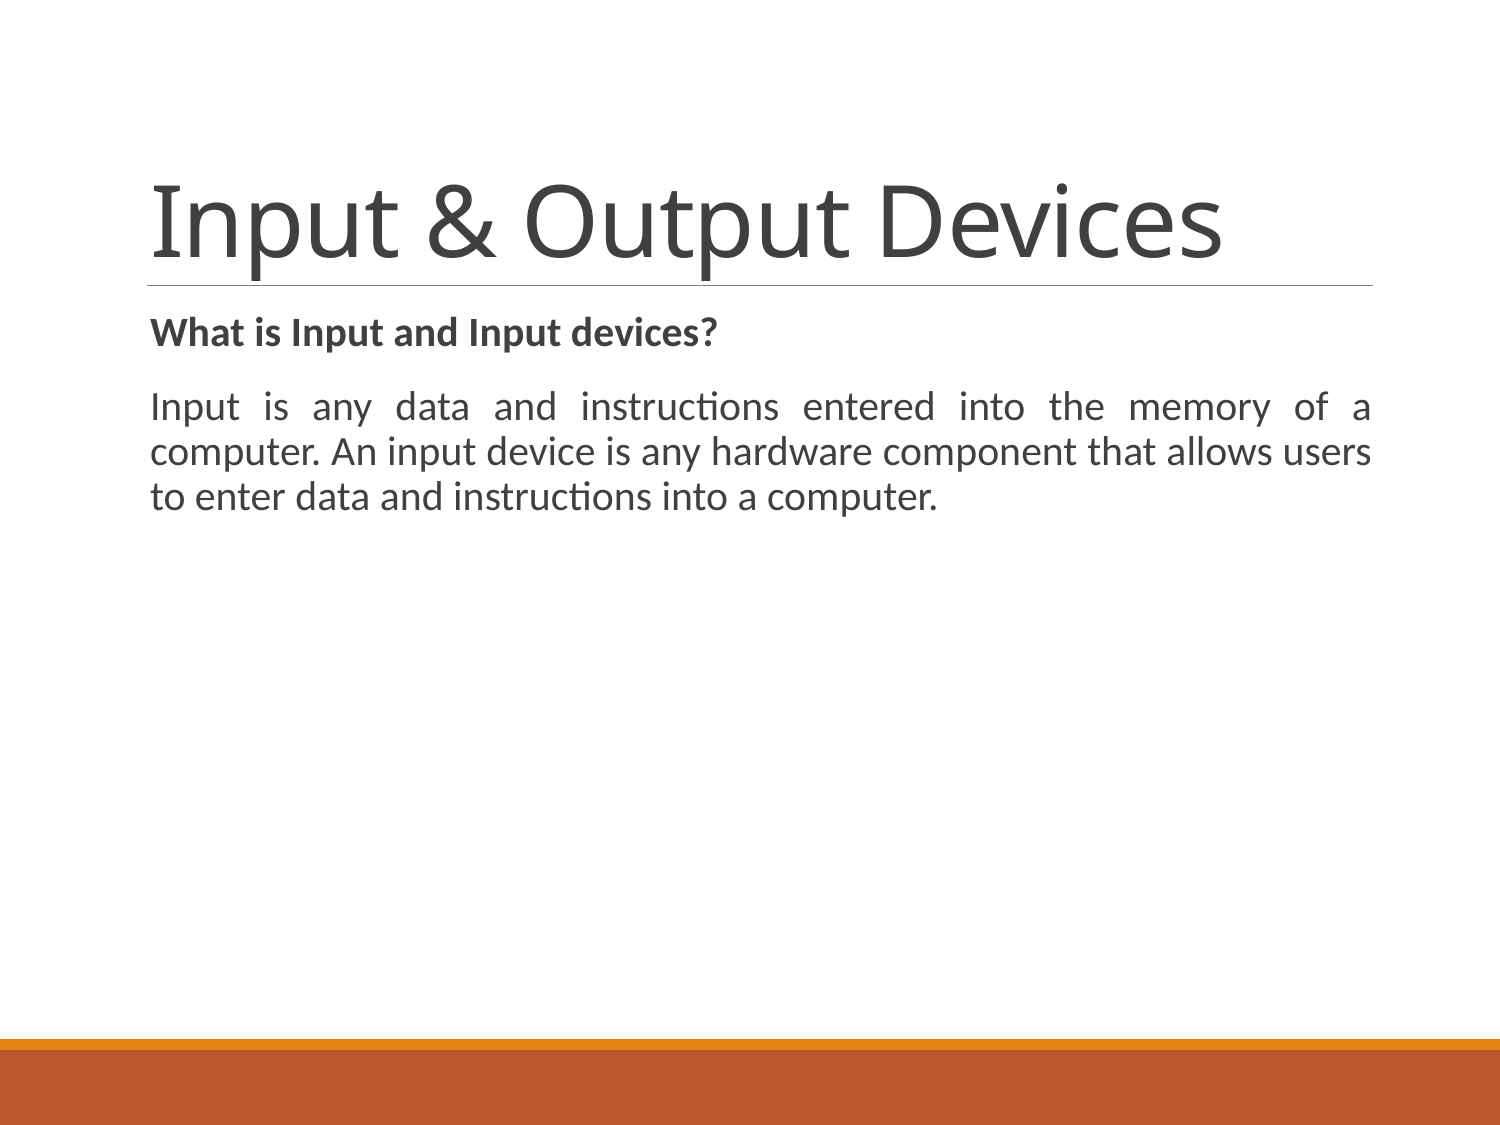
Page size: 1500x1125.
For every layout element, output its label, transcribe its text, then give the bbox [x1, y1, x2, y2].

list What is Input and Input devices? Input is any data and instructions entered into the memory of a computer. An input device is any hardware component that allows users to enter data and instructions into a computer. [135, 302, 1373, 963]
title Input & Output Devices [135, 47, 1373, 285]
